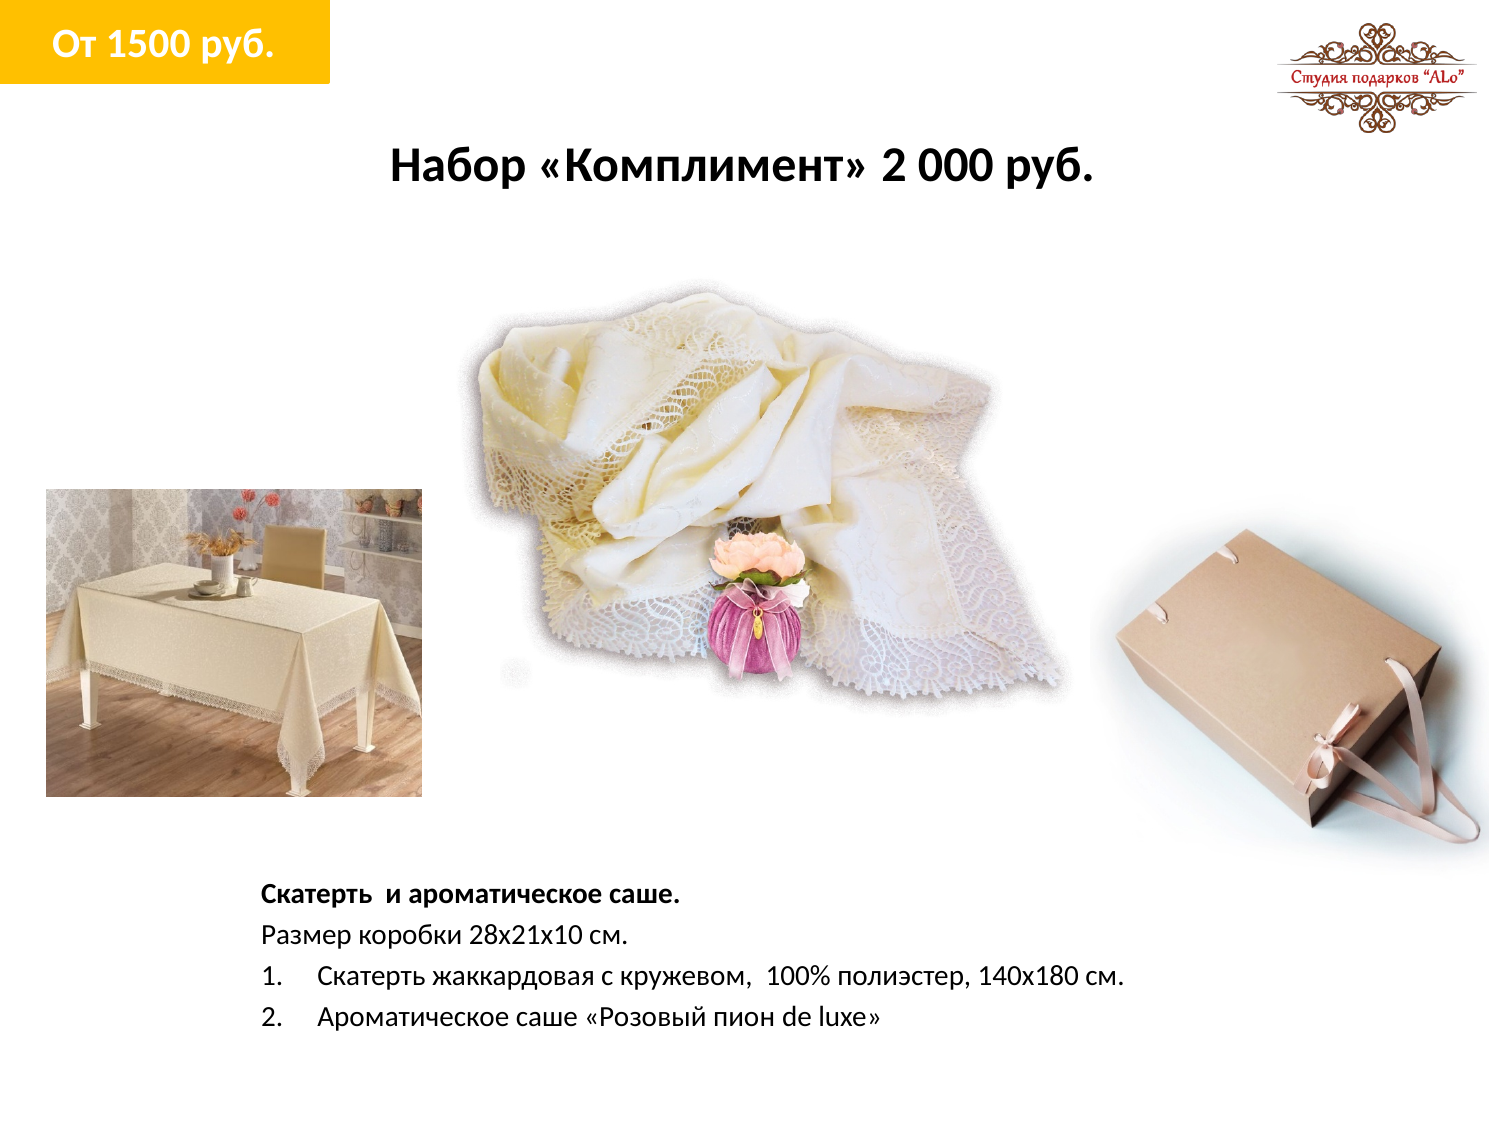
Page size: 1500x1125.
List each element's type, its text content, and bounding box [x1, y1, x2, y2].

picture [46, 489, 423, 798]
text_box От 1500 руб. [0, 0, 330, 84]
picture [1277, 23, 1477, 133]
list Скатерть и ароматическое саше. Размер коробки 28х21х10 см. Скатерть жаккардовая с кружевом, 100% полиэстер, 140х180 см. Ароматическое саше «Розовый пион de luxe» [246, 867, 1254, 1090]
picture [445, 269, 1489, 891]
title Набор «Комплимент» 2 000 руб. [375, 93, 1219, 200]
